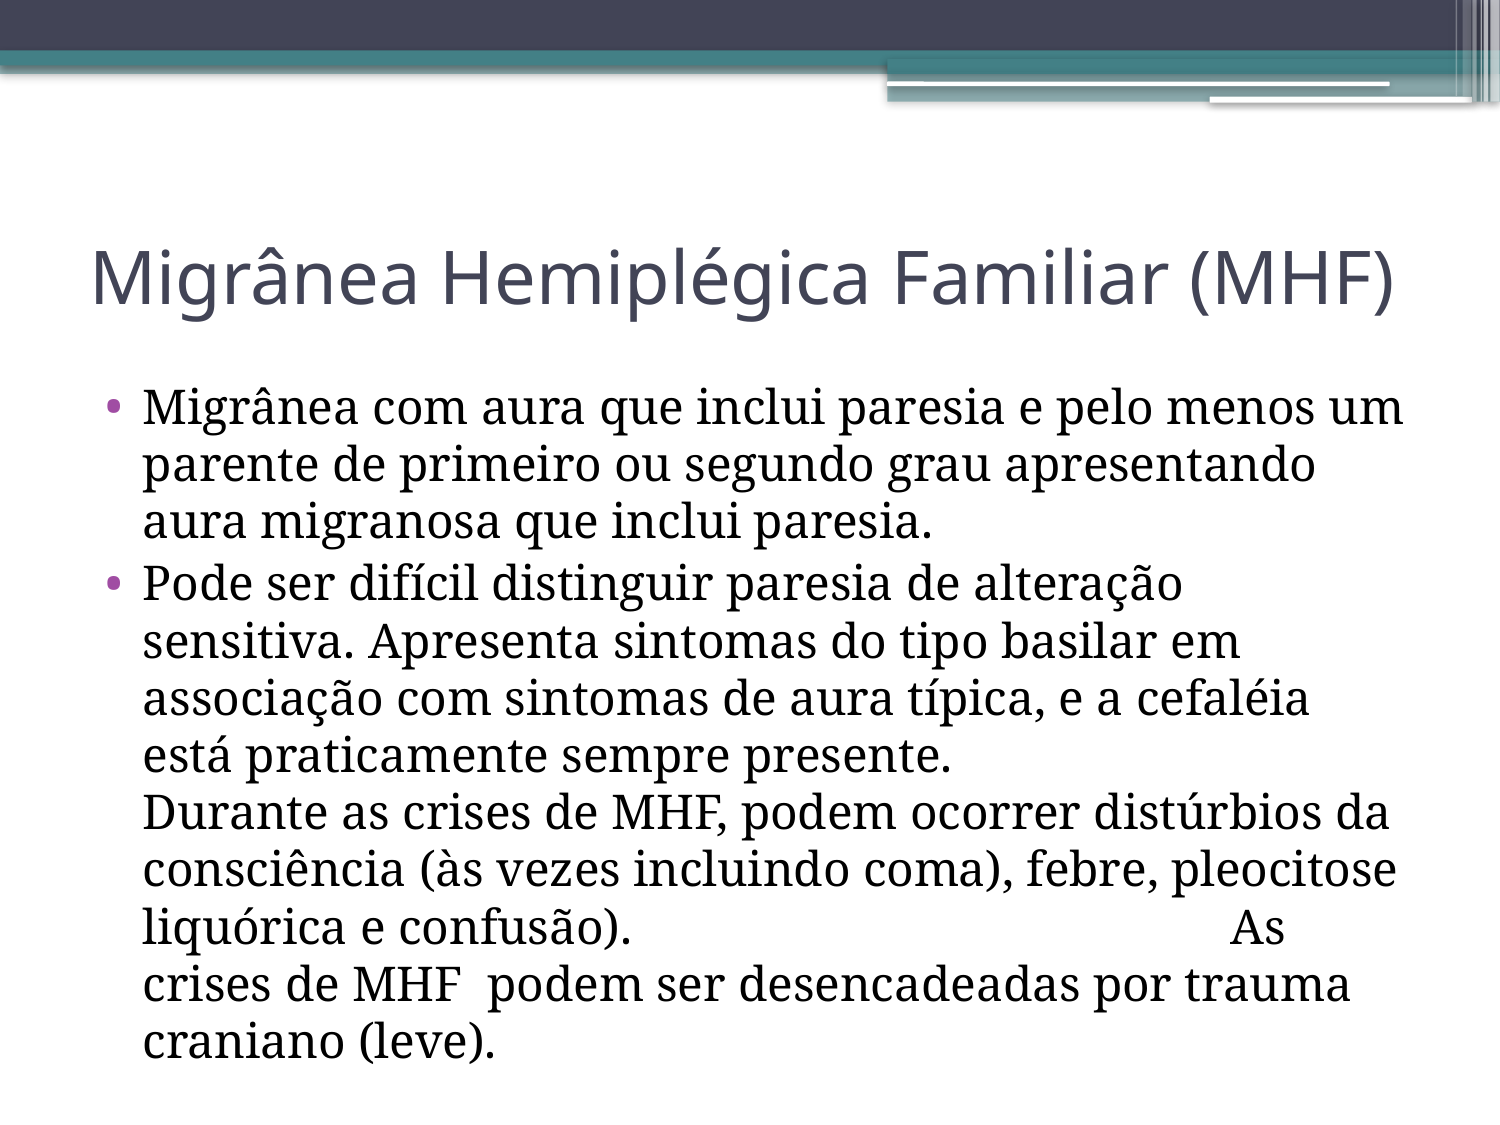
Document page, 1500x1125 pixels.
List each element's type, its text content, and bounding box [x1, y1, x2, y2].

title Migrânea Hemiplégica Familiar (MHF) [75, 187, 1425, 363]
list Migrânea com aura que inclui paresia e pelo menos um parente de primeiro ou segundo grau apresentando aura migranosa que inclui paresia. Pode ser difícil distinguir paresia de alteração sensitiva. Apresenta sintomas do tipo basilar em associação com sintomas de aura típica, e a cefaléia está praticamente sempre presente. Durante as crises de MHF, podem ocorrer distúrbios da consciência (às vezes incluindo coma), febre, pleocitose liquórica e confusão). As crises de MHF podem ser desencadeadas por trauma craniano (leve). [75, 368, 1425, 1079]
